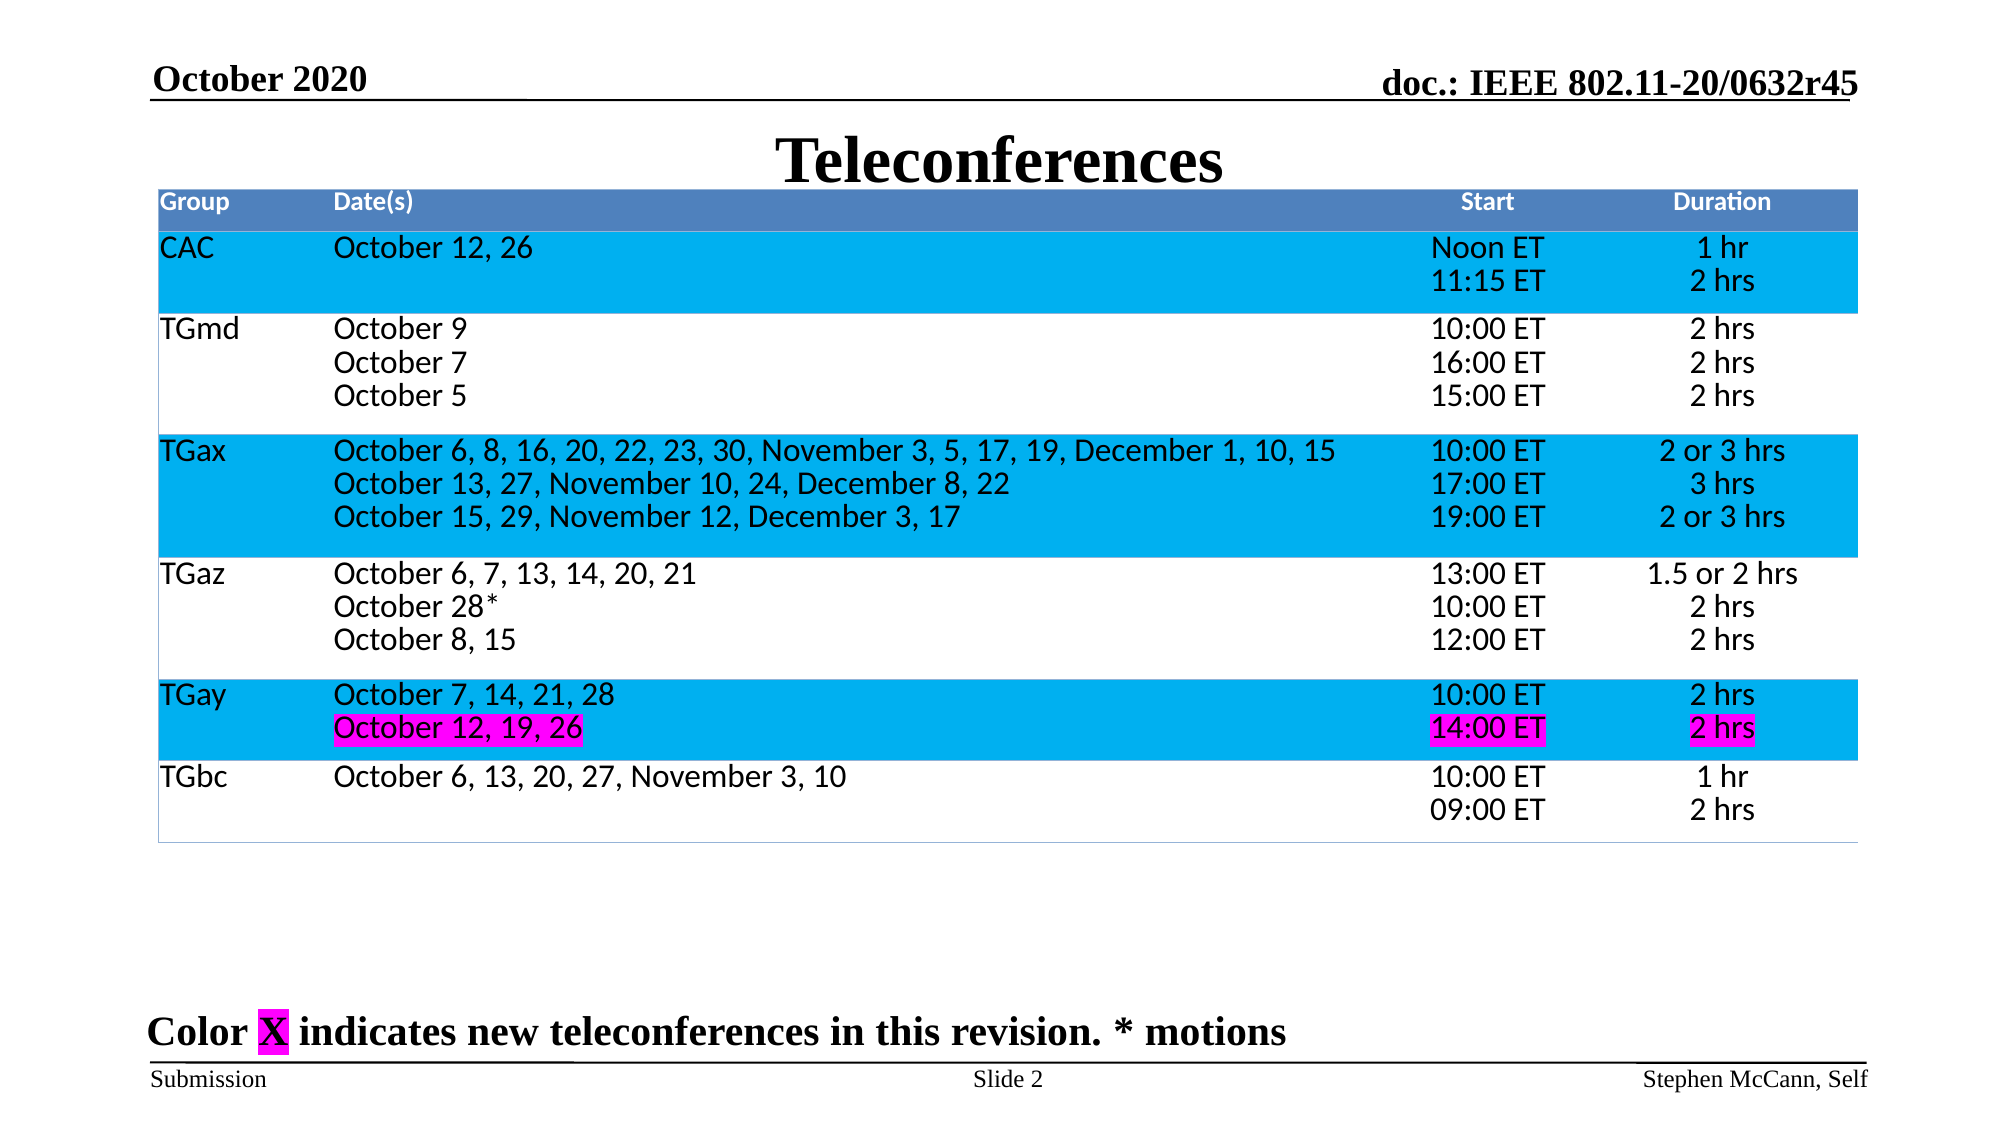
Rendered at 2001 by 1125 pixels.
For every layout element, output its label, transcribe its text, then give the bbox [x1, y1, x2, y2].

table_cell 10:00 ET 16:00 ET 15:00 ET [1389, 314, 1587, 434]
table_cell 2 hrs 2 hrs 2 hrs [1587, 314, 1858, 434]
table_cell 1 hr 2 hrs [1587, 761, 1858, 842]
table_cell October 12, 26 [332, 232, 1389, 313]
table_header Start [1389, 190, 1587, 231]
table_cell 2 or 3 hrs 3 hrs 2 or 3 hrs [1587, 435, 1858, 557]
table_cell Noon ET 11:15 ET [1389, 232, 1587, 313]
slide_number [152, 54, 563, 100]
table_cell CAC [159, 232, 332, 313]
table_cell TGay [159, 680, 332, 760]
table_header Date(s) [332, 190, 1389, 231]
table_cell TGaz [159, 558, 332, 679]
table_cell 1 hr 2 hrs [1587, 232, 1858, 313]
table_cell October 7, 14, 21, 28 October 12, 19, 26 [332, 680, 1389, 760]
table_cell TGax [159, 435, 332, 557]
table_header Duration [1587, 190, 1858, 231]
table_cell 2 hrs 2 hrs [1587, 680, 1858, 760]
table_cell 1.5 or 2 hrs 2 hrs 2 hrs [1587, 558, 1858, 679]
table_cell October 6, 13, 20, 27, November 3, 10 [332, 761, 1389, 842]
table_cell TGbc [159, 761, 332, 842]
slide_number Slide 2 [950, 1062, 1067, 1123]
table_cell October 6, 8, 16, 20, 22, 23, 30, November 3, 5, 17, 19, December 1, 10, 15 October 13, 27, November 10, 24, December 8, 22 October 15, 29, November 12, December 3, 17 [332, 435, 1389, 557]
table_cell 10:00 ET 09:00 ET [1389, 761, 1587, 842]
table_header Group [159, 190, 332, 231]
table_cell October 9 October 7 October 5 [332, 314, 1389, 434]
title Teleconferences [149, 112, 1850, 201]
table_cell TGmd [159, 314, 332, 434]
text_box Color X indicates new teleconferences in this revision. * motions [131, 996, 1900, 1062]
table_cell 13:00 ET 10:00 ET 12:00 ET [1389, 558, 1587, 679]
table_cell 10:00 ET 17:00 ET 19:00 ET [1389, 435, 1587, 557]
table_cell October 6, 7, 13, 14, 20, 21 October 28* October 8, 15 [332, 558, 1389, 679]
table_cell 10:00 ET 14:00 ET [1389, 680, 1587, 760]
footer Stephen McCann, Self [1171, 1062, 1869, 1093]
